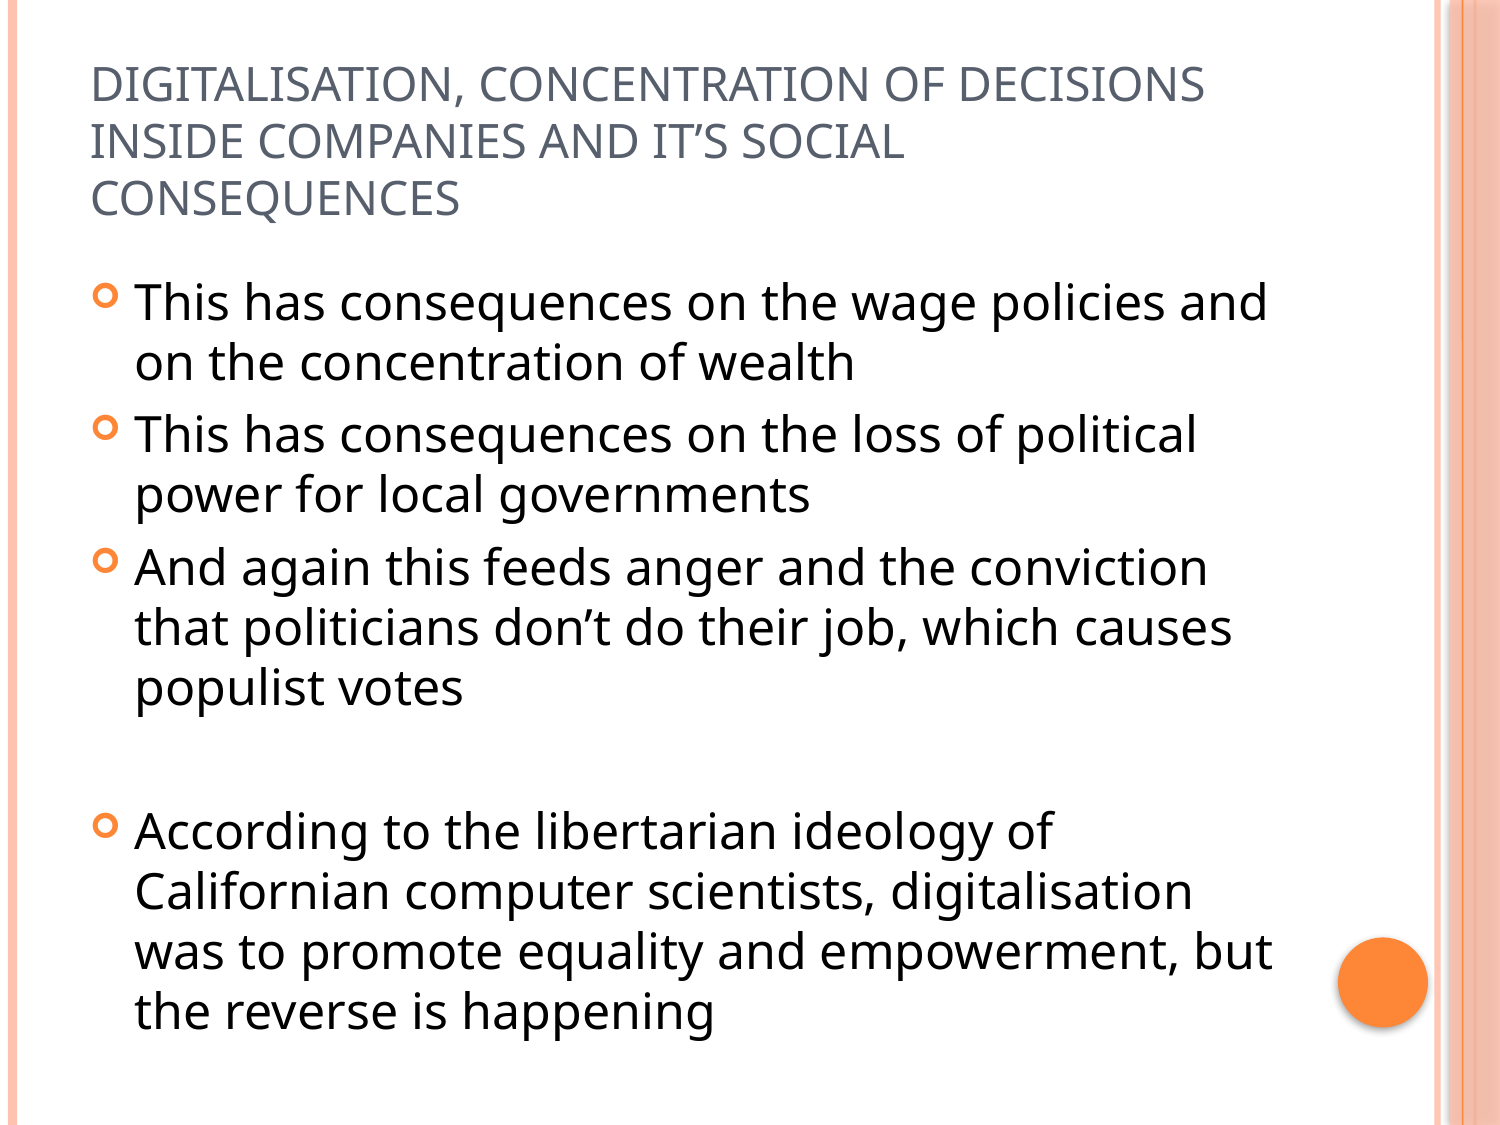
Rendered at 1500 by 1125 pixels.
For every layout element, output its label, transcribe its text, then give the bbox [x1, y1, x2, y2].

title Digitalisation, concentration of decisions inside companies and it’s social consequences [75, 45, 1300, 233]
list This has consequences on the wage policies and on the concentration of wealth This has consequences on the loss of political power for local governments And again this feeds anger and the conviction that politicians don’t do their job, which causes populist votes According to the libertarian ideology of Californian computer scientists, digitalisation was to promote equality and empowerment, but the reverse is happening [75, 262, 1300, 1062]
